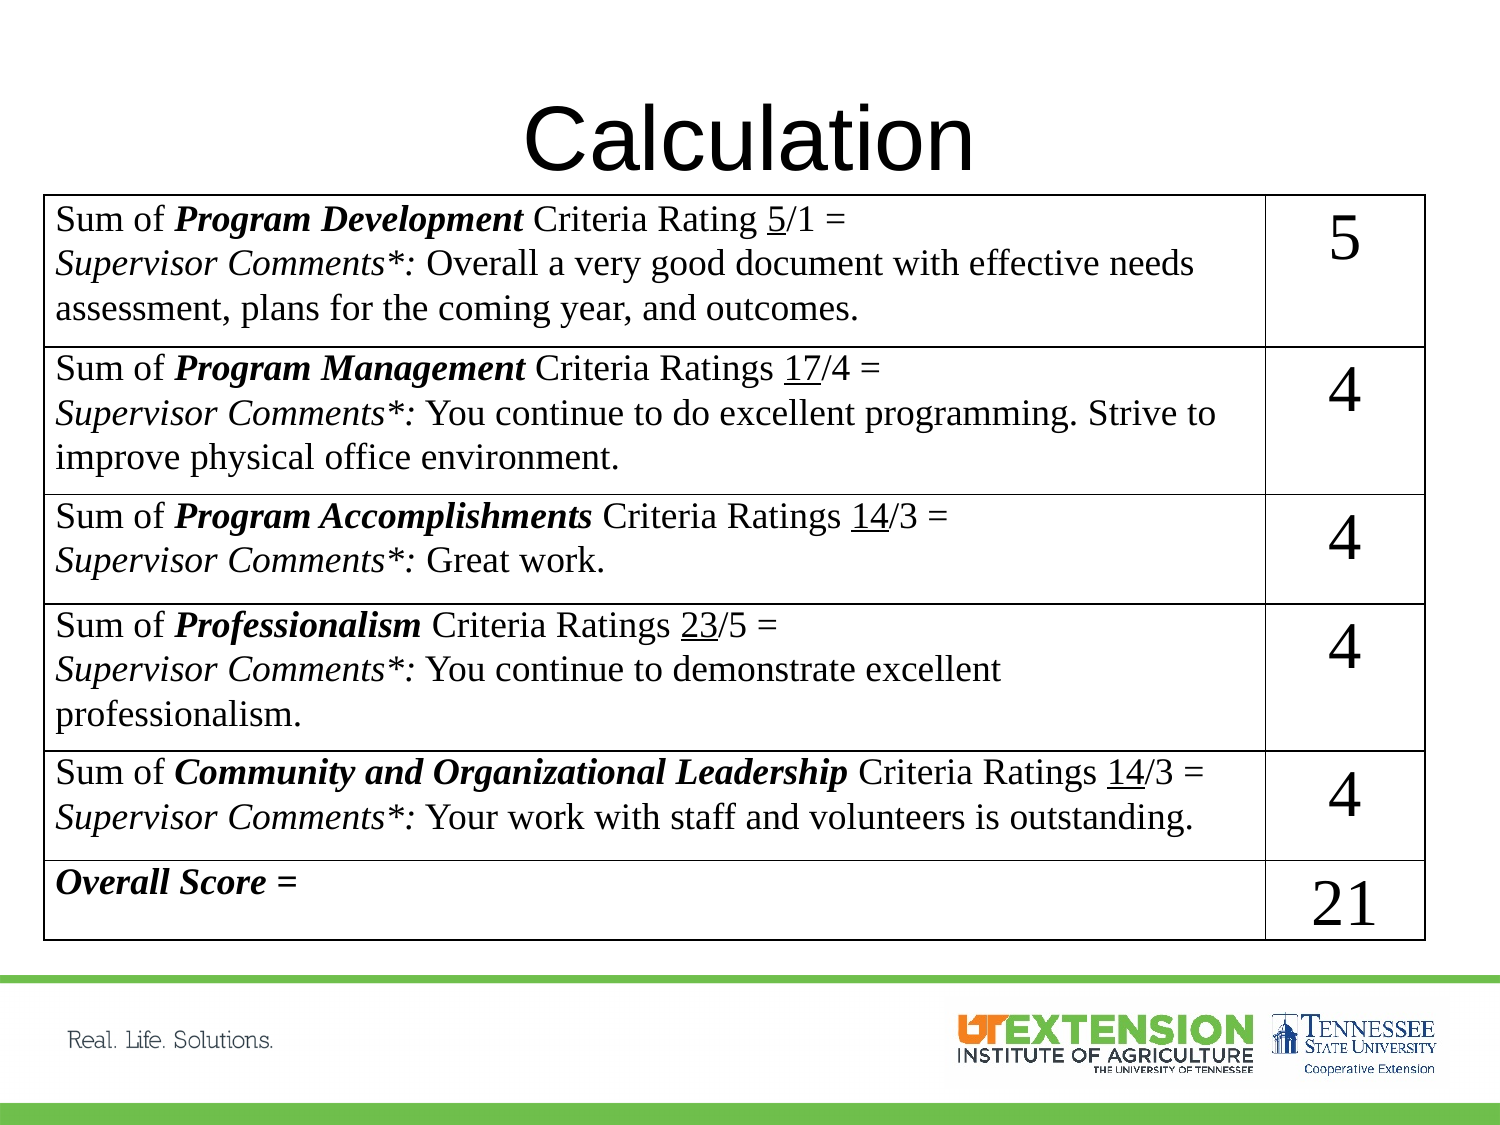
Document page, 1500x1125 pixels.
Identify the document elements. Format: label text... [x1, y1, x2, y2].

table_cell 4 [1266, 605, 1424, 750]
table_cell Overall Score = [45, 861, 1265, 939]
table_cell Sum of Program Accomplishments Criteria Ratings 14/3 = Supervisor Comments*: Great work. [45, 495, 1265, 603]
table_cell Sum of Community and Organizational Leadership Criteria Ratings 14/3 = Supervisor Comments*: Your work with staff and volunteers is outstanding. [45, 752, 1265, 860]
table_cell Sum of Program Management Criteria Ratings 17/4 = Supervisor Comments*: You continue to do excellent programming. Strive to improve physical office environment. [45, 348, 1265, 494]
table_cell 21 [1266, 861, 1424, 939]
text_box Calculation [74, 45, 1425, 233]
table_cell Sum of Professionalism Criteria Ratings 23/5 = Supervisor Comments*: You continue to demonstrate excellent professionalism. [45, 605, 1265, 750]
table_header Sum of Program Development Criteria Rating 5/1 = Supervisor Comments*: Overall a very good document with effective needs assessment, plans for the coming year, and outcomes. [45, 196, 1265, 346]
table_cell 4 [1266, 752, 1424, 860]
table_cell 4 [1266, 495, 1424, 603]
picture [0, 975, 1500, 1125]
table_cell 4 [1266, 348, 1424, 494]
table_header 5 [1266, 233, 1424, 346]
